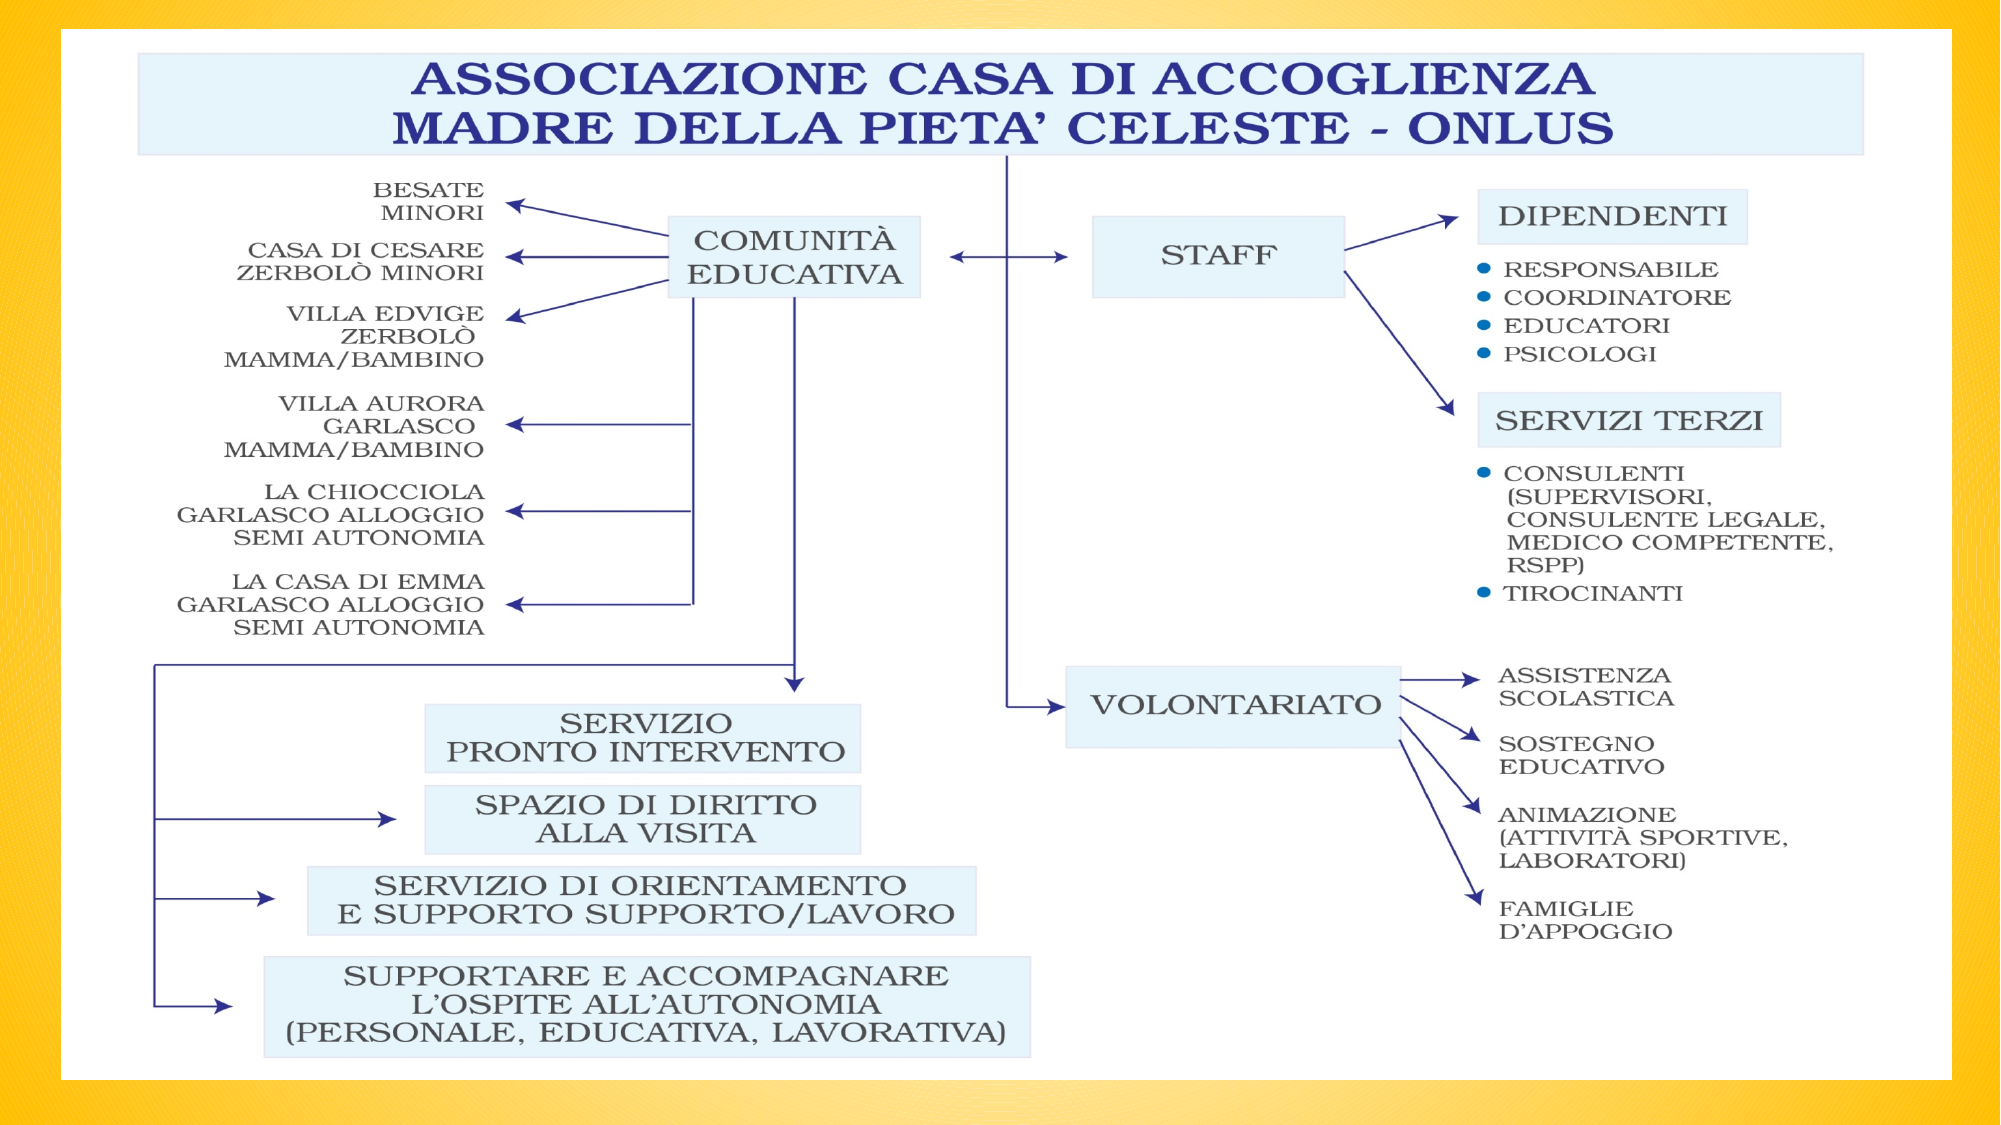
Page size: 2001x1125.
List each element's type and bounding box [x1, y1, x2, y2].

picture [61, 29, 1952, 1080]
